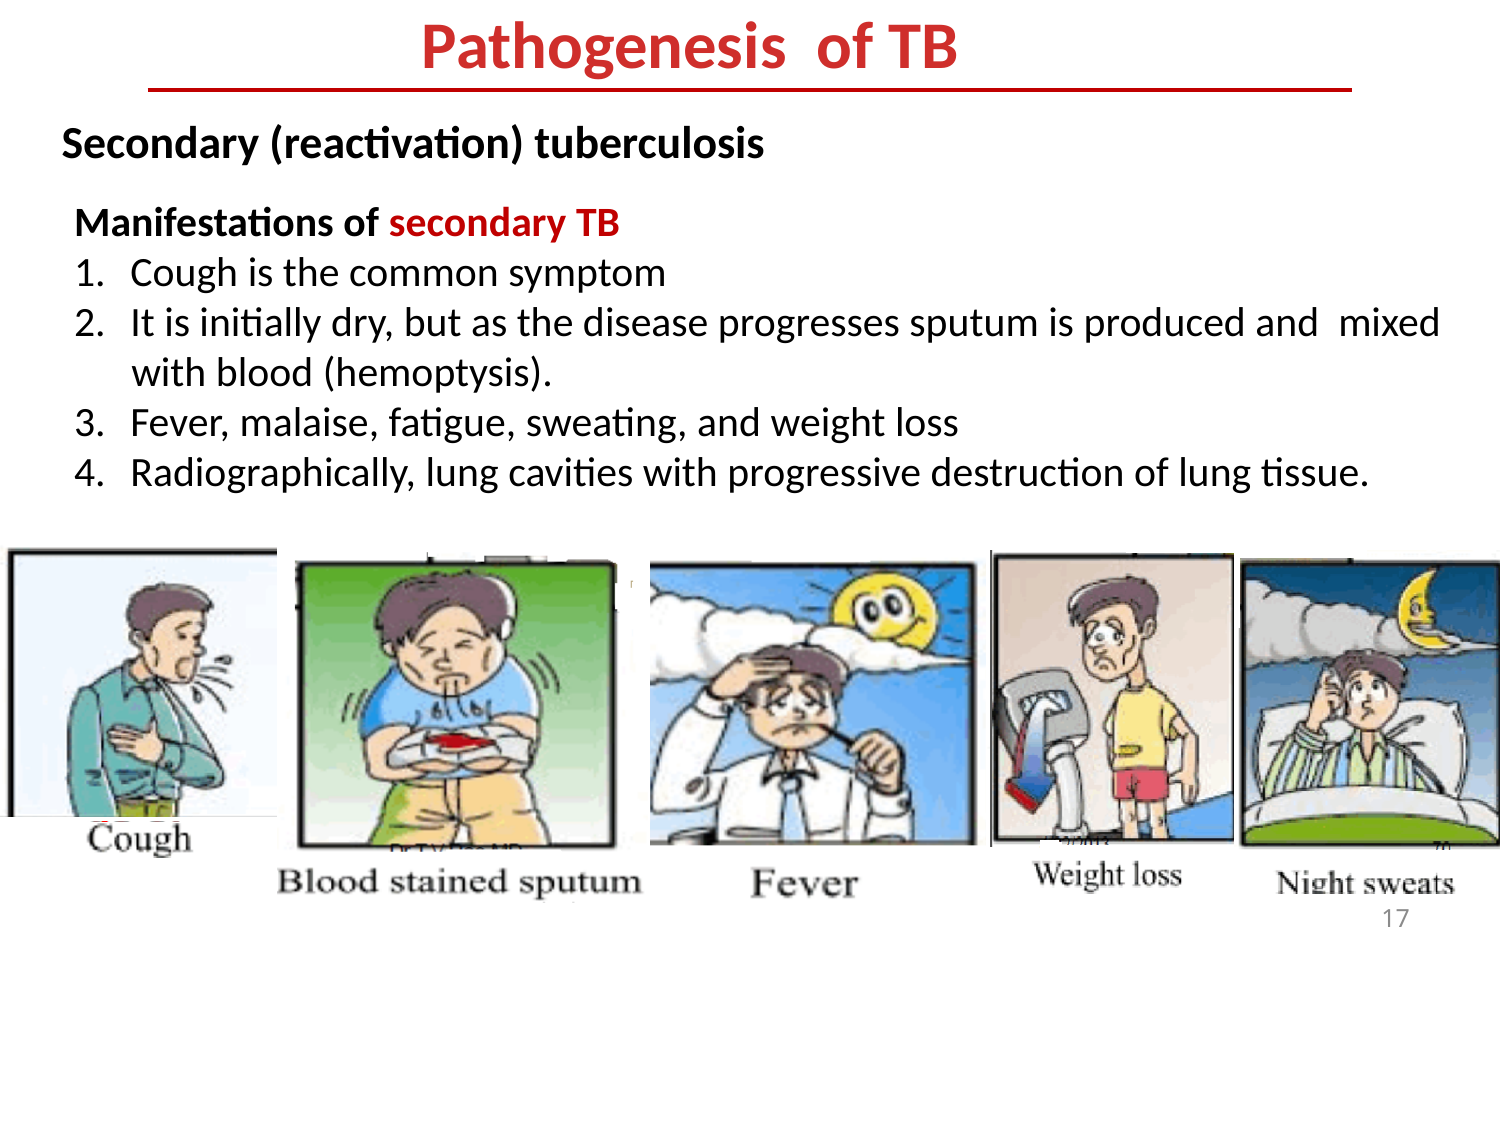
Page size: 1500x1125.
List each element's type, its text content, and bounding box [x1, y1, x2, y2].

text_box Manifestations of secondary TB Cough is the common symptom It is initially dry, but as the disease progresses sputum is produced and mixed with blood (hemoptysis). Fever, malaise, fatigue, sweating, and weight loss Radiographically, lung cavities with progressive destruction of lung tissue. [59, 187, 1457, 503]
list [985, 550, 1232, 894]
text_box Secondary (reactivation) tuberculosis [46, 105, 780, 176]
picture [1234, 550, 1500, 894]
slide_number 17 [1074, 902, 1425, 950]
picture [0, 538, 994, 918]
text_box Pathogenesis of TB [407, 0, 1059, 88]
